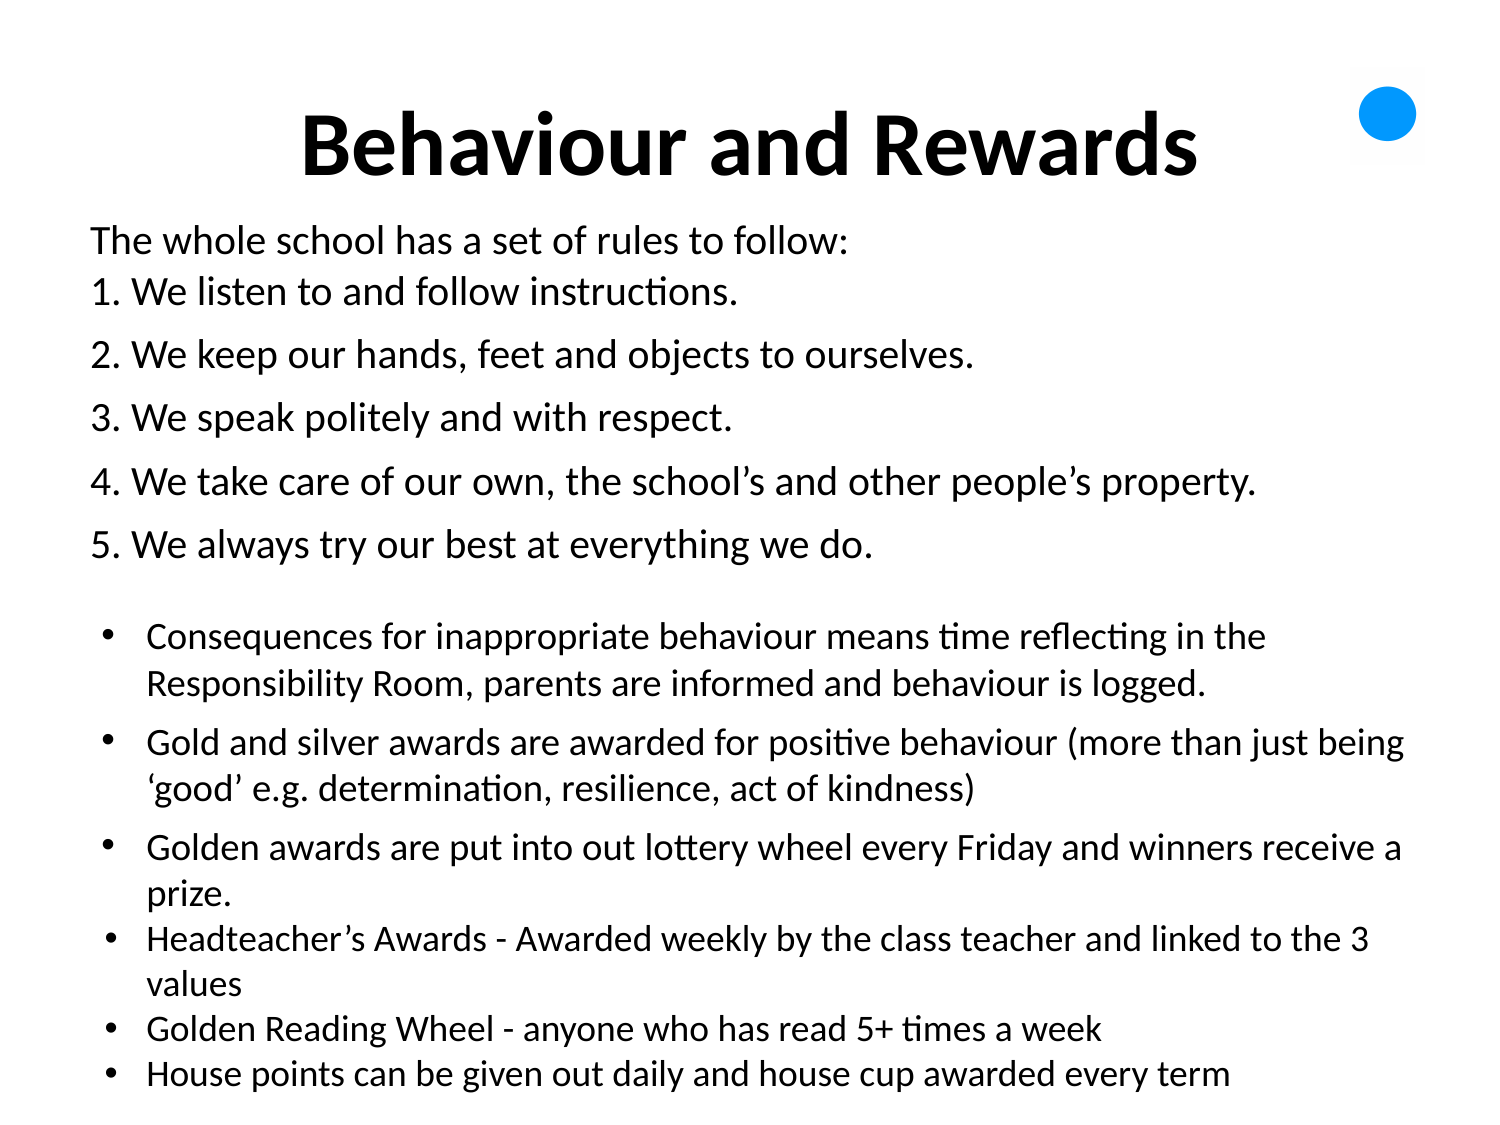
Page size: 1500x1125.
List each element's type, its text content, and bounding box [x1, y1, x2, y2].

list The whole school has a set of rules to follow: 1. We listen to and follow instructions. 2. We keep our hands, feet and objects to ourselves. 3. We speak politely and with respect. 4. We take care of our own, the school’s and other people’s property. 5. We always try our best at everything we do. Consequences for inappropriate behaviour means time reflecting in the Responsibility Room, parents are informed and behaviour is logged. Gold and silver awards are awarded for positive behaviour (more than just being ‘good’ e.g. determination, resilience, act of kindness) Golden awards are put into out lottery wheel every Friday and winners receive a prize. Headteacher’s Awards - Awarded weekly by the class teacher and linked to the 3 values Golden Reading Wheel - anyone who has read 5+ times a week House points can be given out daily and house cup awarded every term [75, 205, 1425, 1005]
title Behaviour and Rewards [75, 45, 1425, 205]
picture [1350, 67, 1426, 165]
